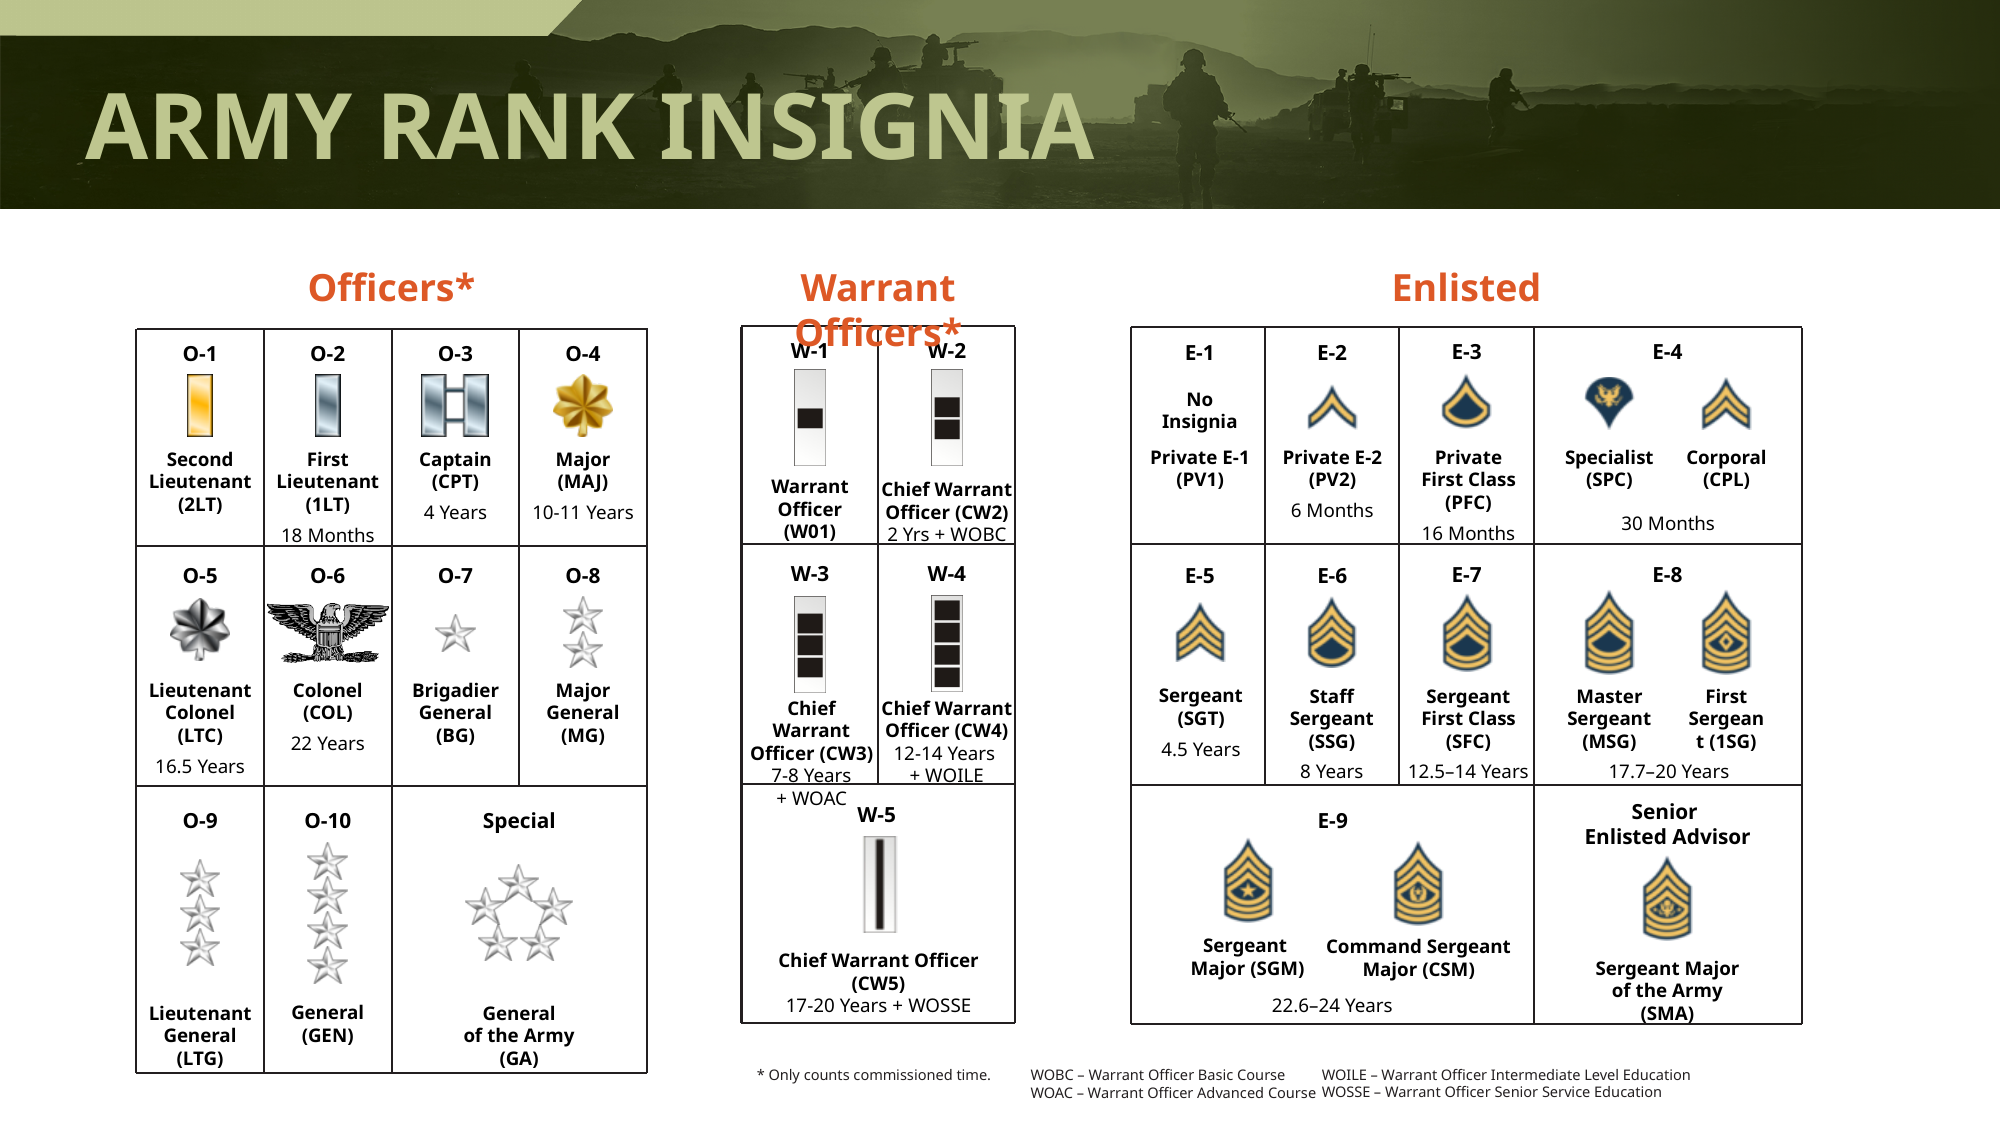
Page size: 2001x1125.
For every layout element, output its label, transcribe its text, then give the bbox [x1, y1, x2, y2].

text_box Officers* [256, 256, 527, 317]
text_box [135, 328, 649, 1074]
text_box * Only counts commissioned time. [742, 1058, 1015, 1091]
text_box Enlisted [1331, 256, 1602, 317]
text_box WOBC – Warrant Officer Basic Course WOAC – Warrant Officer Advanced Course [1015, 1058, 1363, 1109]
picture [0, 0, 2000, 209]
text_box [1130, 326, 1803, 1025]
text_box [733, 325, 1026, 1024]
text_box Warrant Officers* [697, 256, 1059, 362]
text_box WOILE – Warrant Officer Intermediate Level Education WOSSE – Warrant Officer Senior Service Education [1307, 1057, 1789, 1108]
title Army Rank Insignia [70, 40, 1925, 187]
